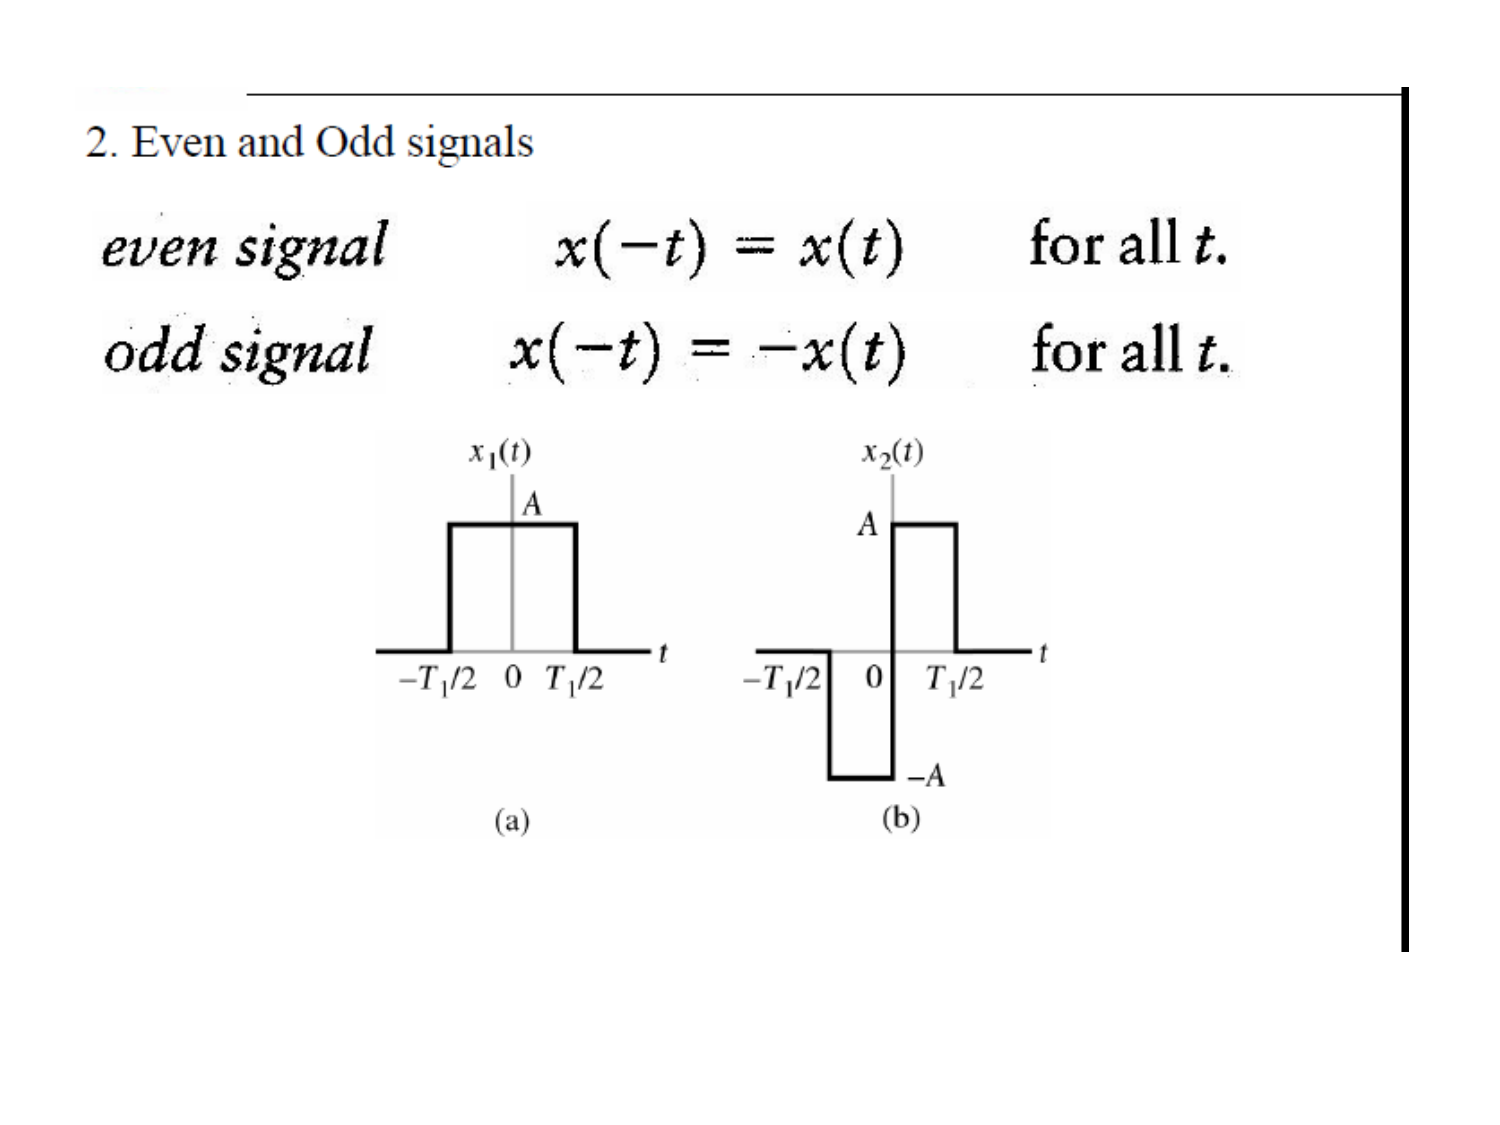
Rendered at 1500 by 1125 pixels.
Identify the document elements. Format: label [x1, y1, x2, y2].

list [74, 87, 1409, 952]
